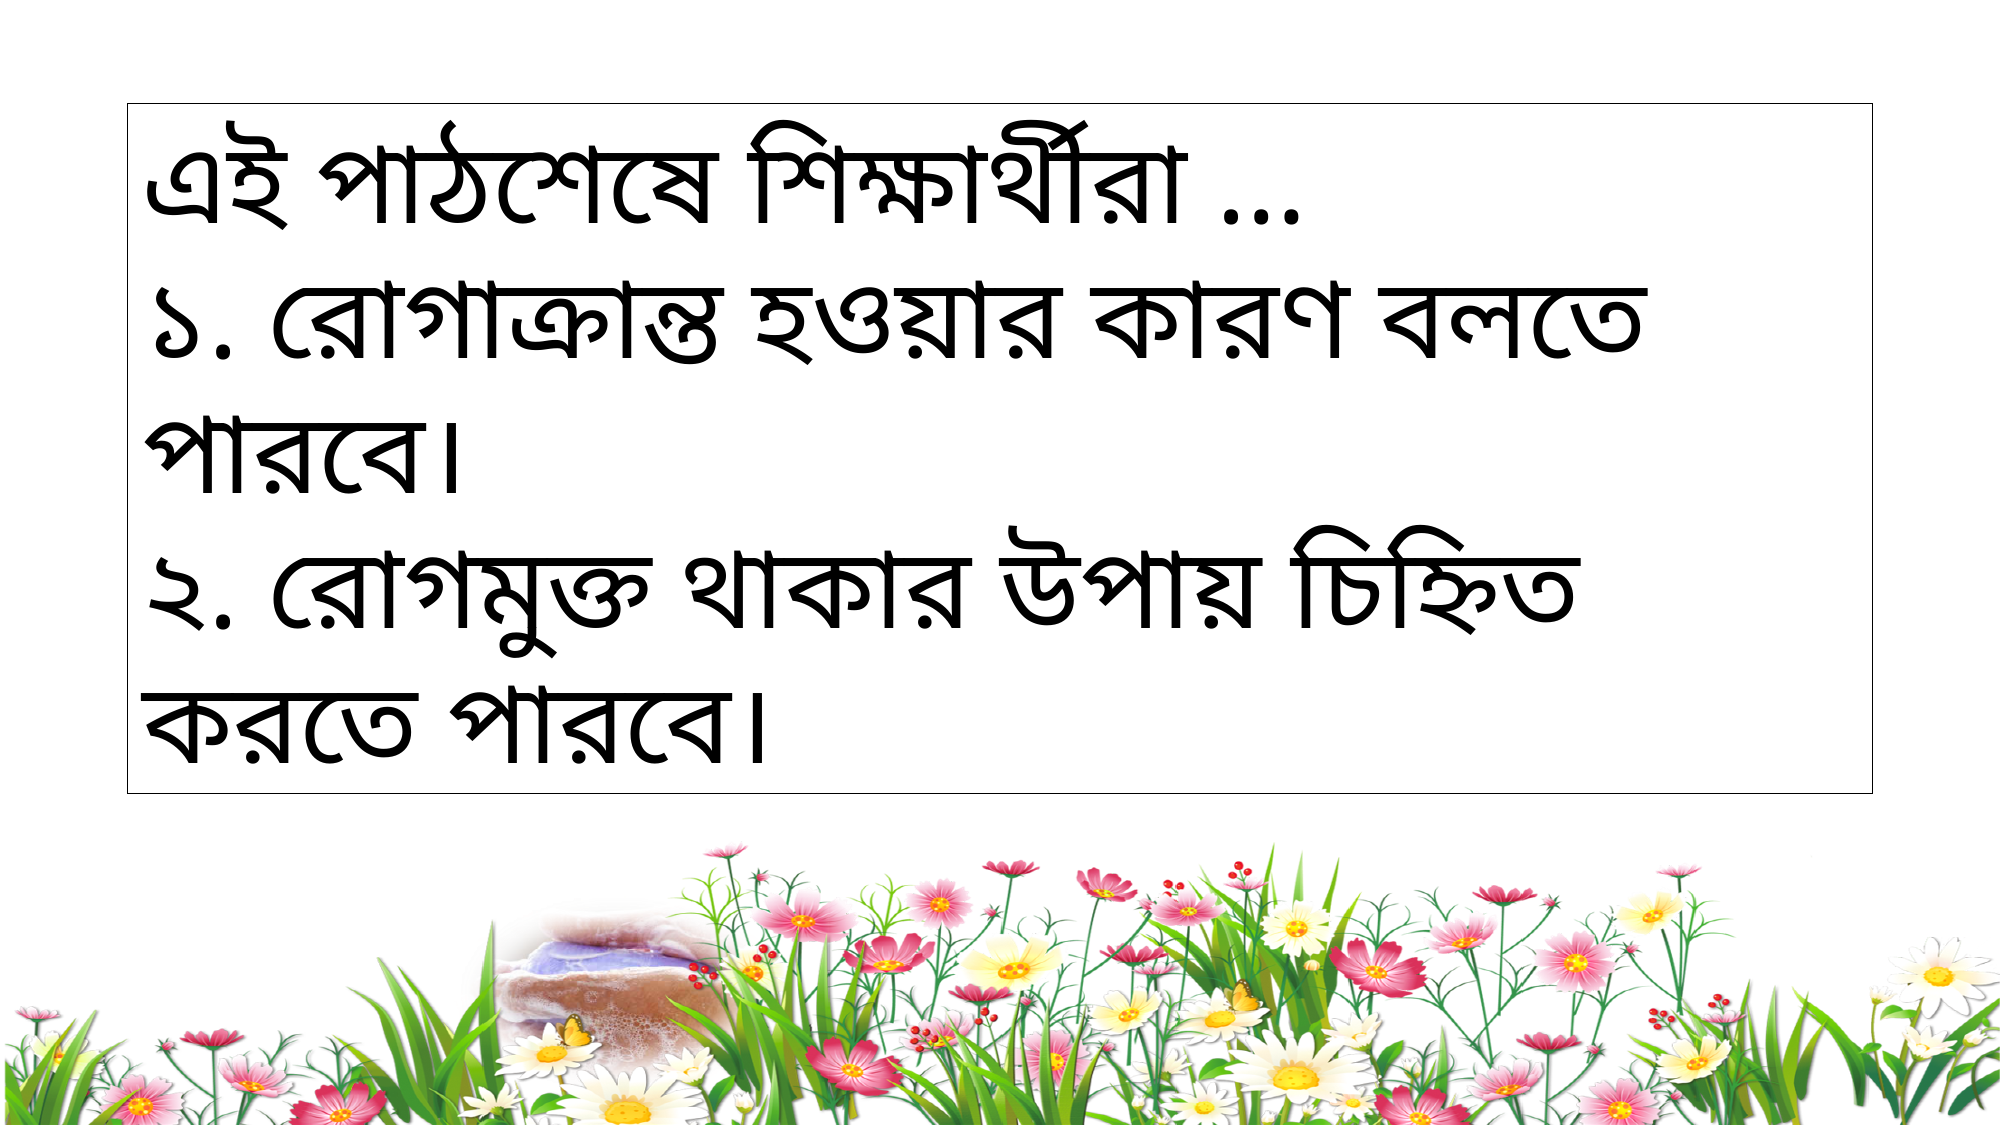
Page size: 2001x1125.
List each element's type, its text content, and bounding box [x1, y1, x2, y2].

picture [0, 781, 2000, 1125]
text_box এই পাঠশেষে শিক্ষার্থীরা … ১. রোগাক্রান্ত হওয়ার কারণ বলতে পারবে। ২. রোগমুক্ত থাকার উপায় চিহ্নিত করতে পারবে। [127, 103, 1873, 781]
